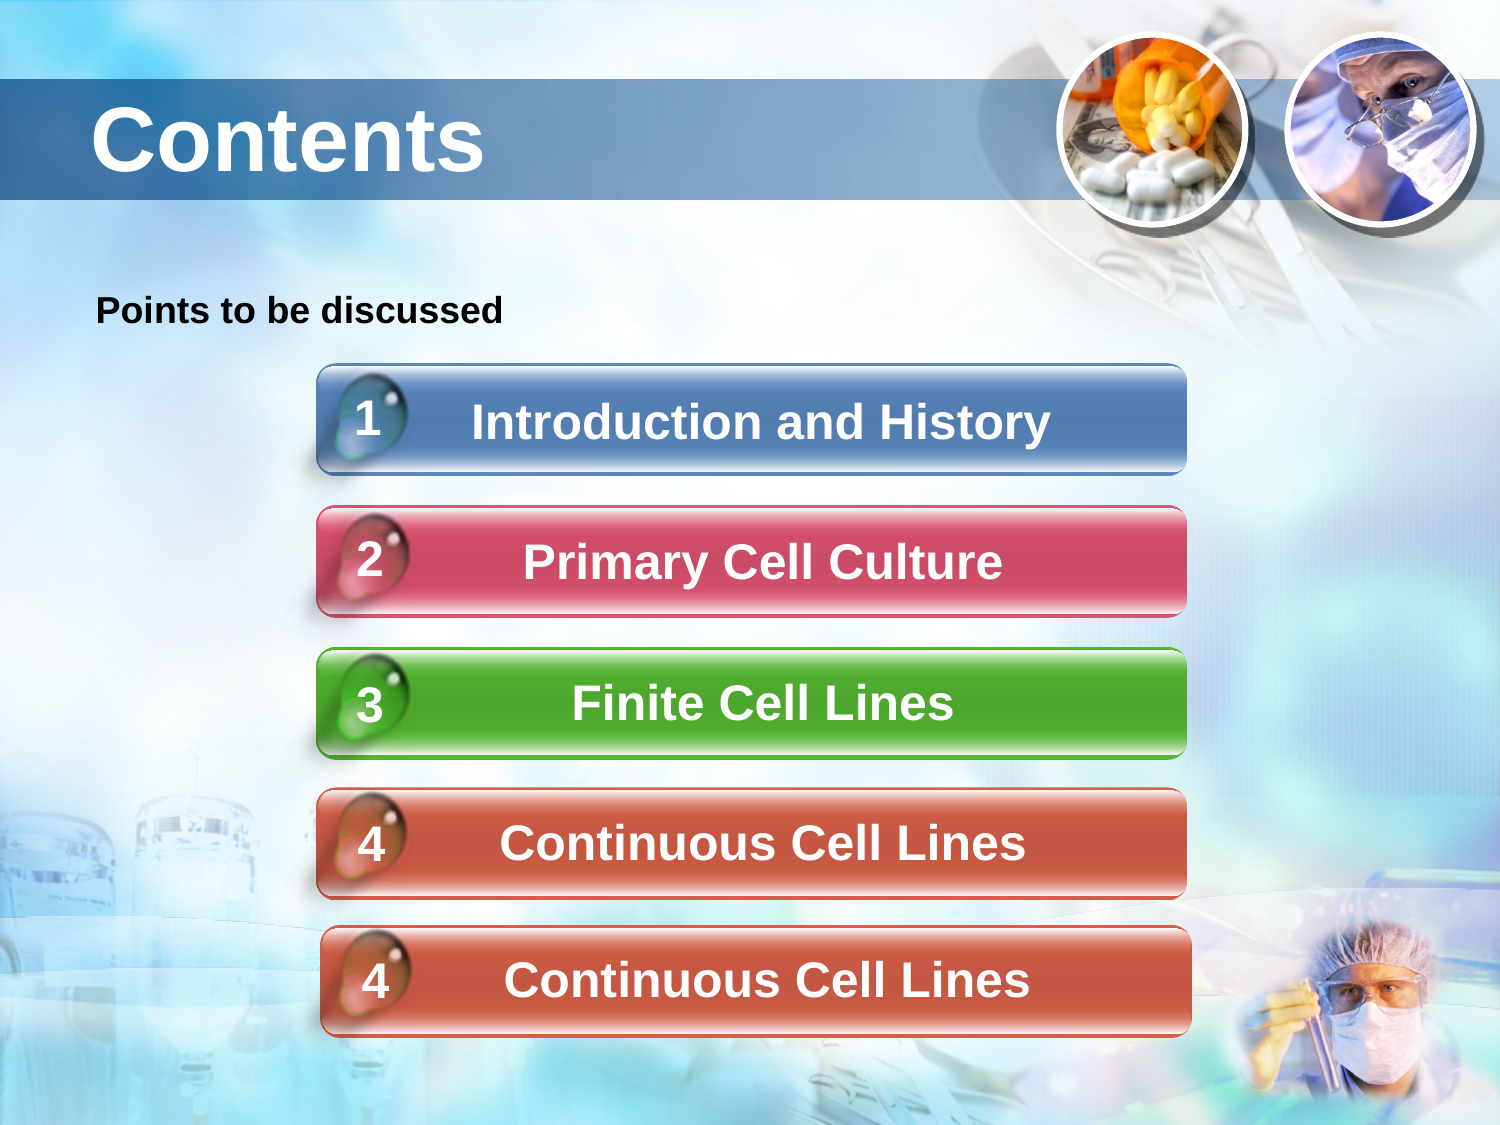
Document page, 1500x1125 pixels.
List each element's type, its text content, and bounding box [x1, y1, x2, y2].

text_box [419, 504, 1188, 619]
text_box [419, 787, 1188, 901]
title Contents [75, 40, 1050, 229]
text_box Points to be discussed [0, 249, 838, 369]
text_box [420, 646, 1188, 761]
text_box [421, 924, 1192, 1039]
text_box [415, 362, 1188, 477]
picture [0, 0, 1500, 1125]
